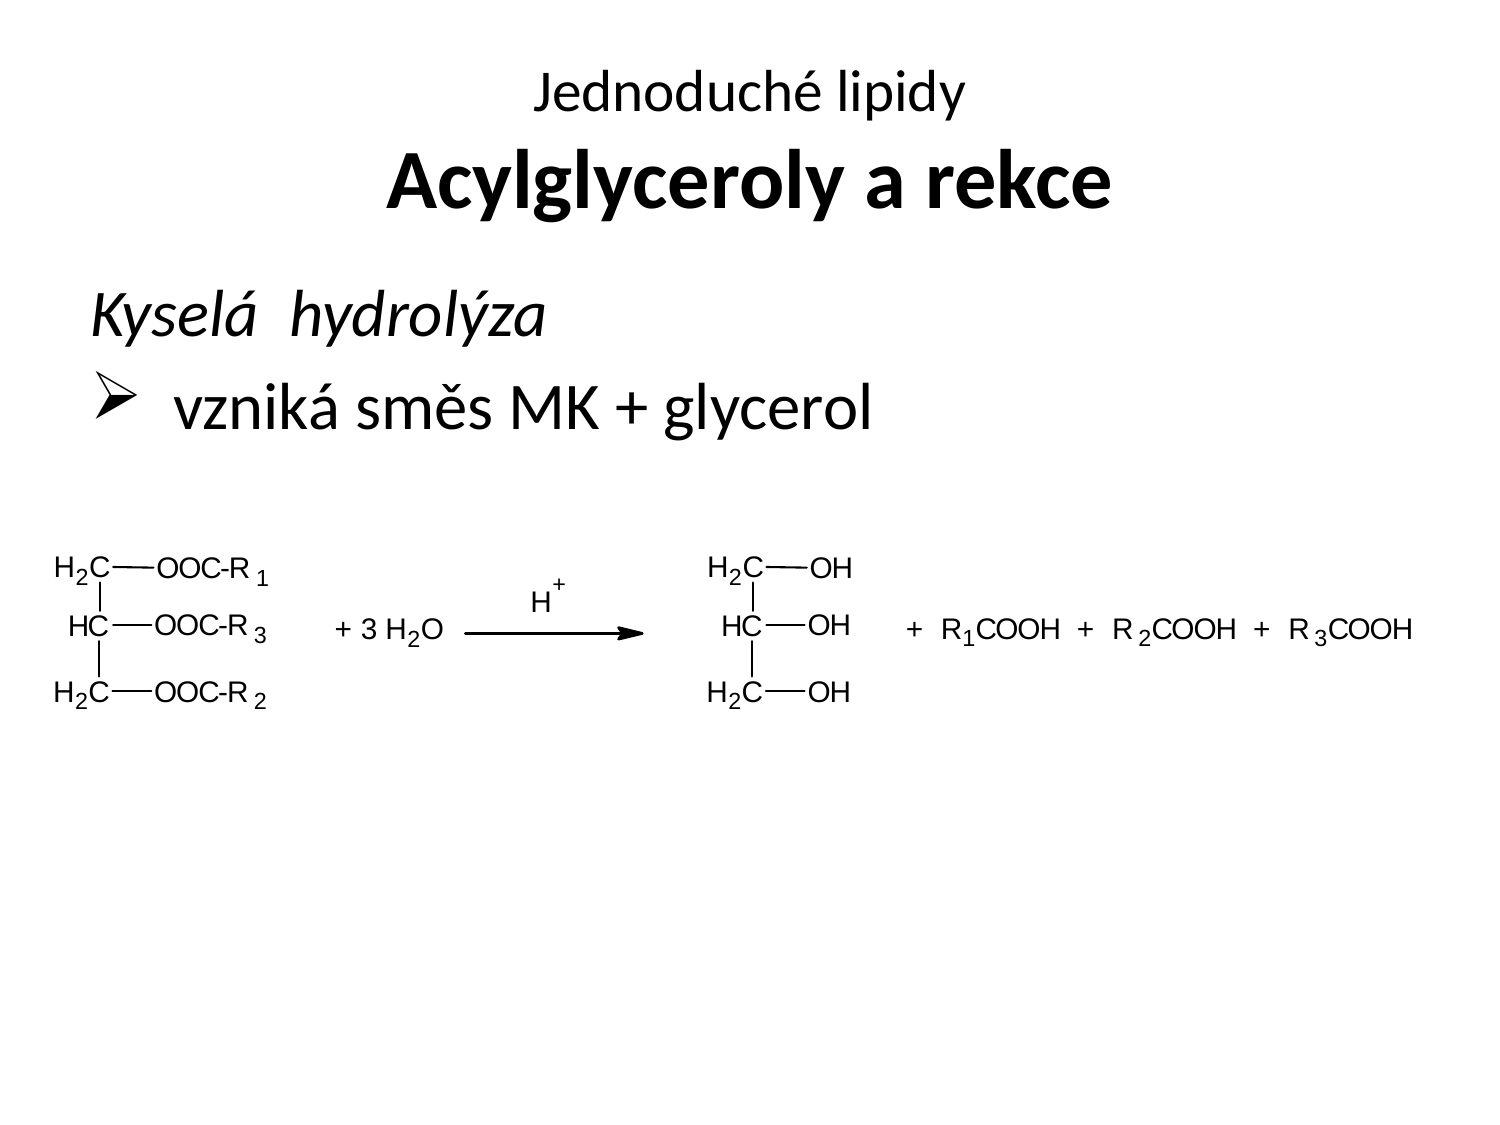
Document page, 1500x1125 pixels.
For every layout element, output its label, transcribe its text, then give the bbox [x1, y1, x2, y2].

title Jednoduché lipidy Acylglyceroly a rekce [75, 45, 1425, 233]
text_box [52, 550, 1418, 717]
list Kyselá hydrolýza vzniká směs MK + glycerol [75, 262, 1425, 1005]
